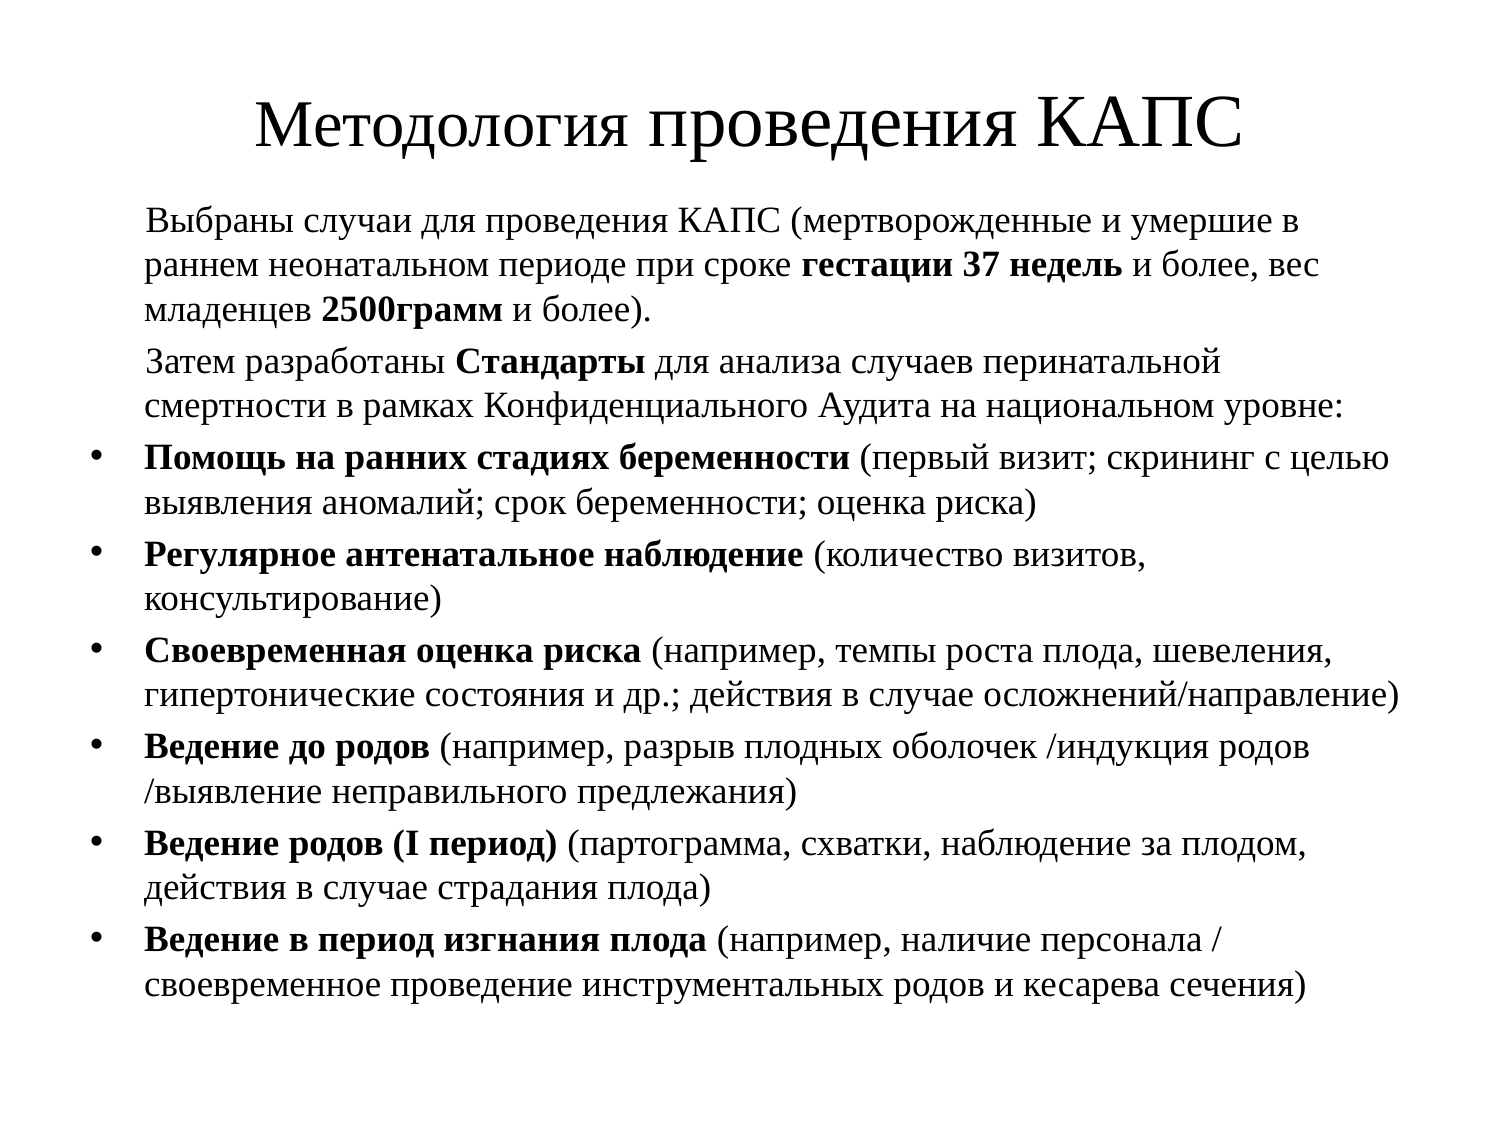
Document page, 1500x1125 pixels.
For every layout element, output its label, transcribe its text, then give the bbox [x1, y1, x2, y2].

title Методология проведения КАПС [75, 45, 1425, 187]
list Выбраны случаи для проведения КАПС (мертворожденные и умершие в раннем неонатальном периоде при сроке гестации 37 недель и более, вес младенцев 2500грамм и более). Затем разработаны Стандарты для анализа случаев перинатальной смертности в рамках Конфиденциального Аудита на национальном уровне: Помощь на ранних стадиях беременности (первый визит; скрининг с целью выявления аномалий; срок беременности; оценка риска) Регулярное антенатальное наблюдение (количество визитов, консультирование) Своевременная оценка риска (например, темпы роста плода, шевеления, гипертонические состояния и др.; действия в случае осложнений/направление) Ведение до родов (например, разрыв плодных оболочек /индукция родов /выявление неправильного предлежания) Ведение родов (I период) (партограмма, схватки, наблюдение за плодом, действия в случае страдания плода) Ведение в период изгнания плода (например, наличие персонала / своевременное проведение инструментальных родов и кесарева сечения) [75, 187, 1425, 1043]
